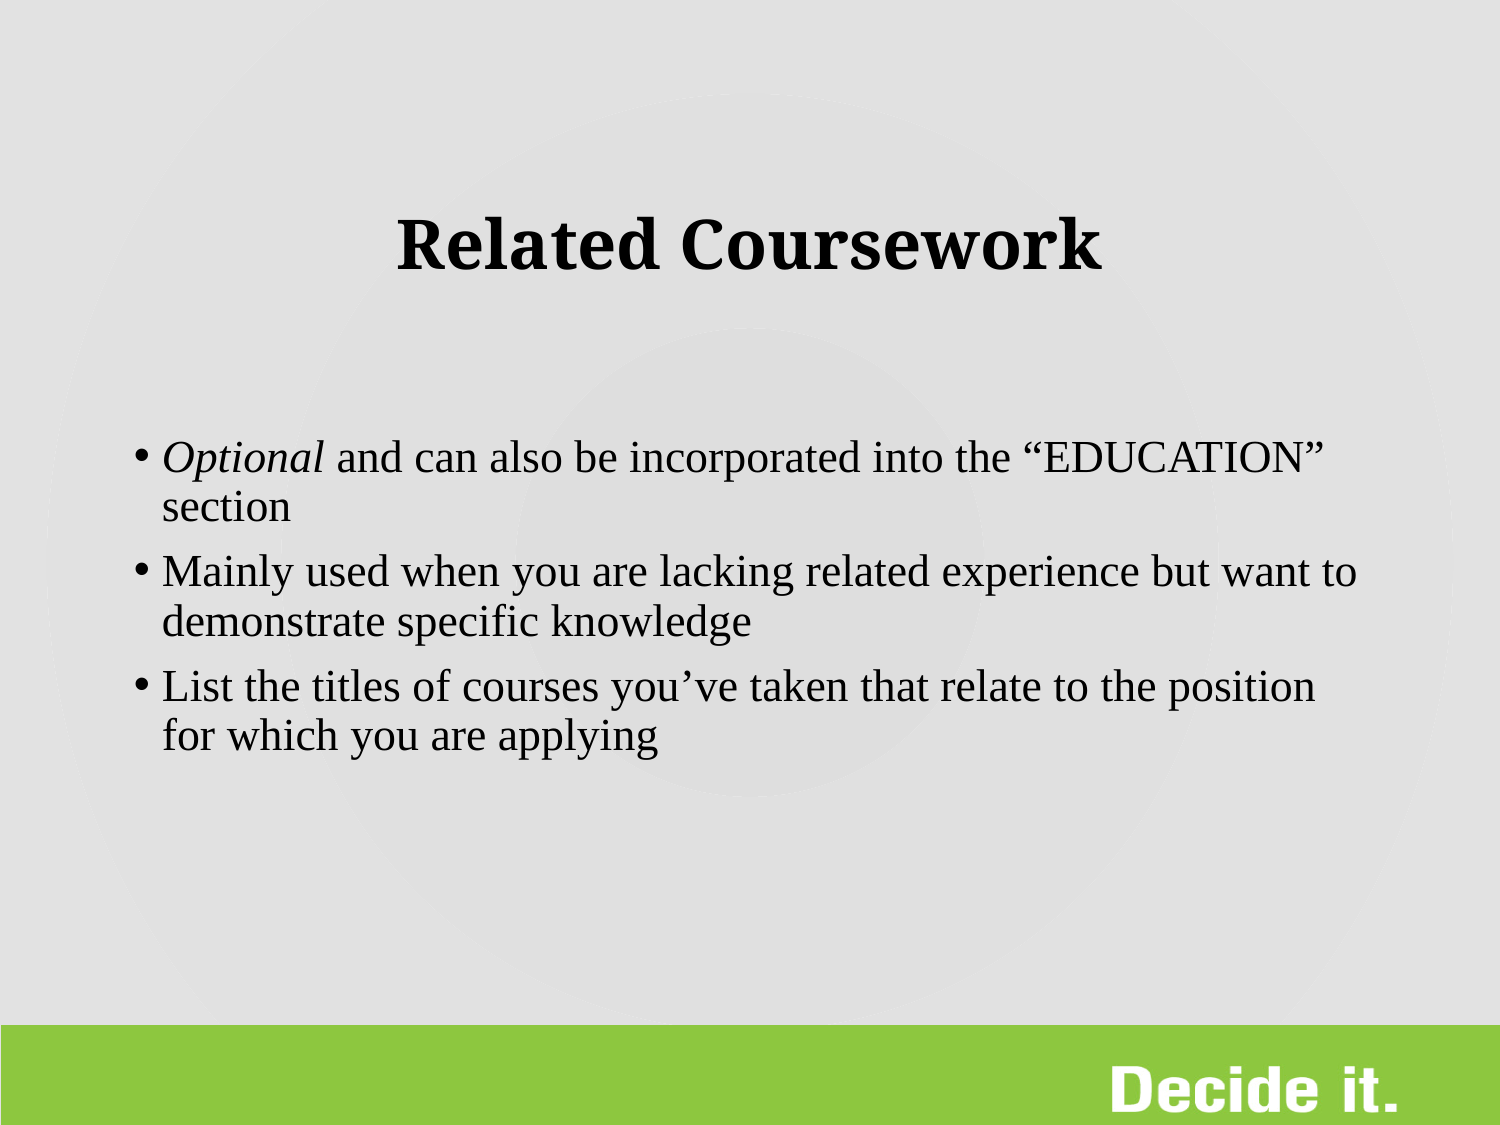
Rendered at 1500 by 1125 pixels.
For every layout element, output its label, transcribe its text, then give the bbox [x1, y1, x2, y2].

list Optional and can also be incorporated into the “EDUCATION” section Mainly used when you are lacking related experience but want to demonstrate specific knowledge List the titles of courses you’ve taken that relate to the position for which you are applying [807, 425, 1375, 725]
title Related Coursework [356, 162, 1144, 333]
list Optional and can also be incorporated into the “EDUCATION” section Mainly used when you are lacking related experience but want to demonstrate specific knowledge List the titles of courses you’ve taken that relate to the position for which you are applying [118, 425, 693, 725]
picture [2, 331, 1499, 1125]
